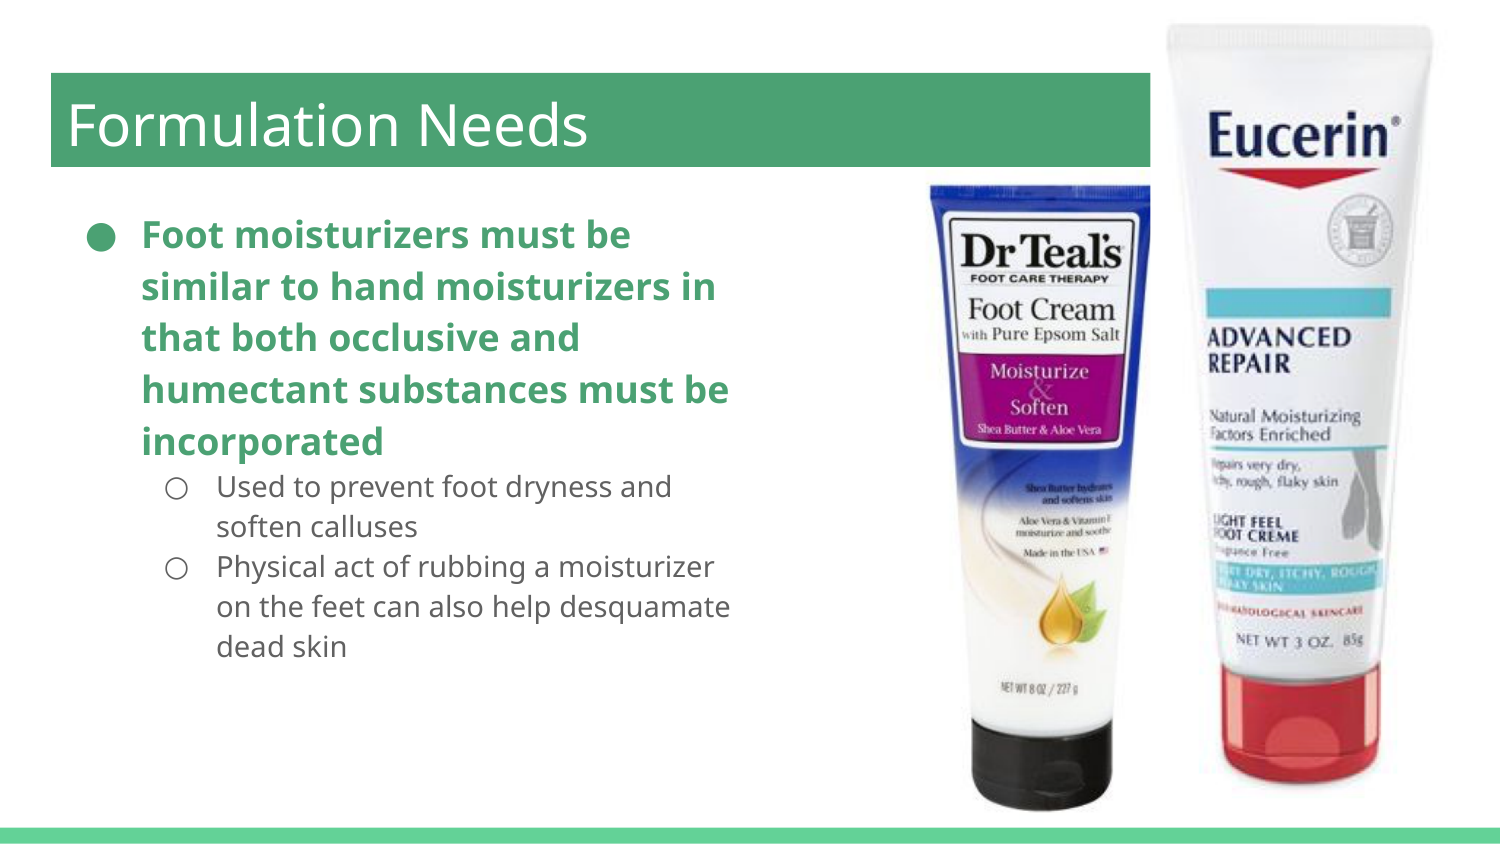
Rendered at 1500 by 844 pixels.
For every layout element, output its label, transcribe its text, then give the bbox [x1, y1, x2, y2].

list Foot moisturizers must be similar to hand moisturizers in that both occlusive and humectant substances must be incorporated Used to prevent foot dryness and soften calluses Physical act of rubbing a moisturizer on the feet can also help desquamate dead skin [51, 189, 767, 750]
picture [917, 15, 1450, 828]
title Formulation Needs [51, 72, 1144, 167]
